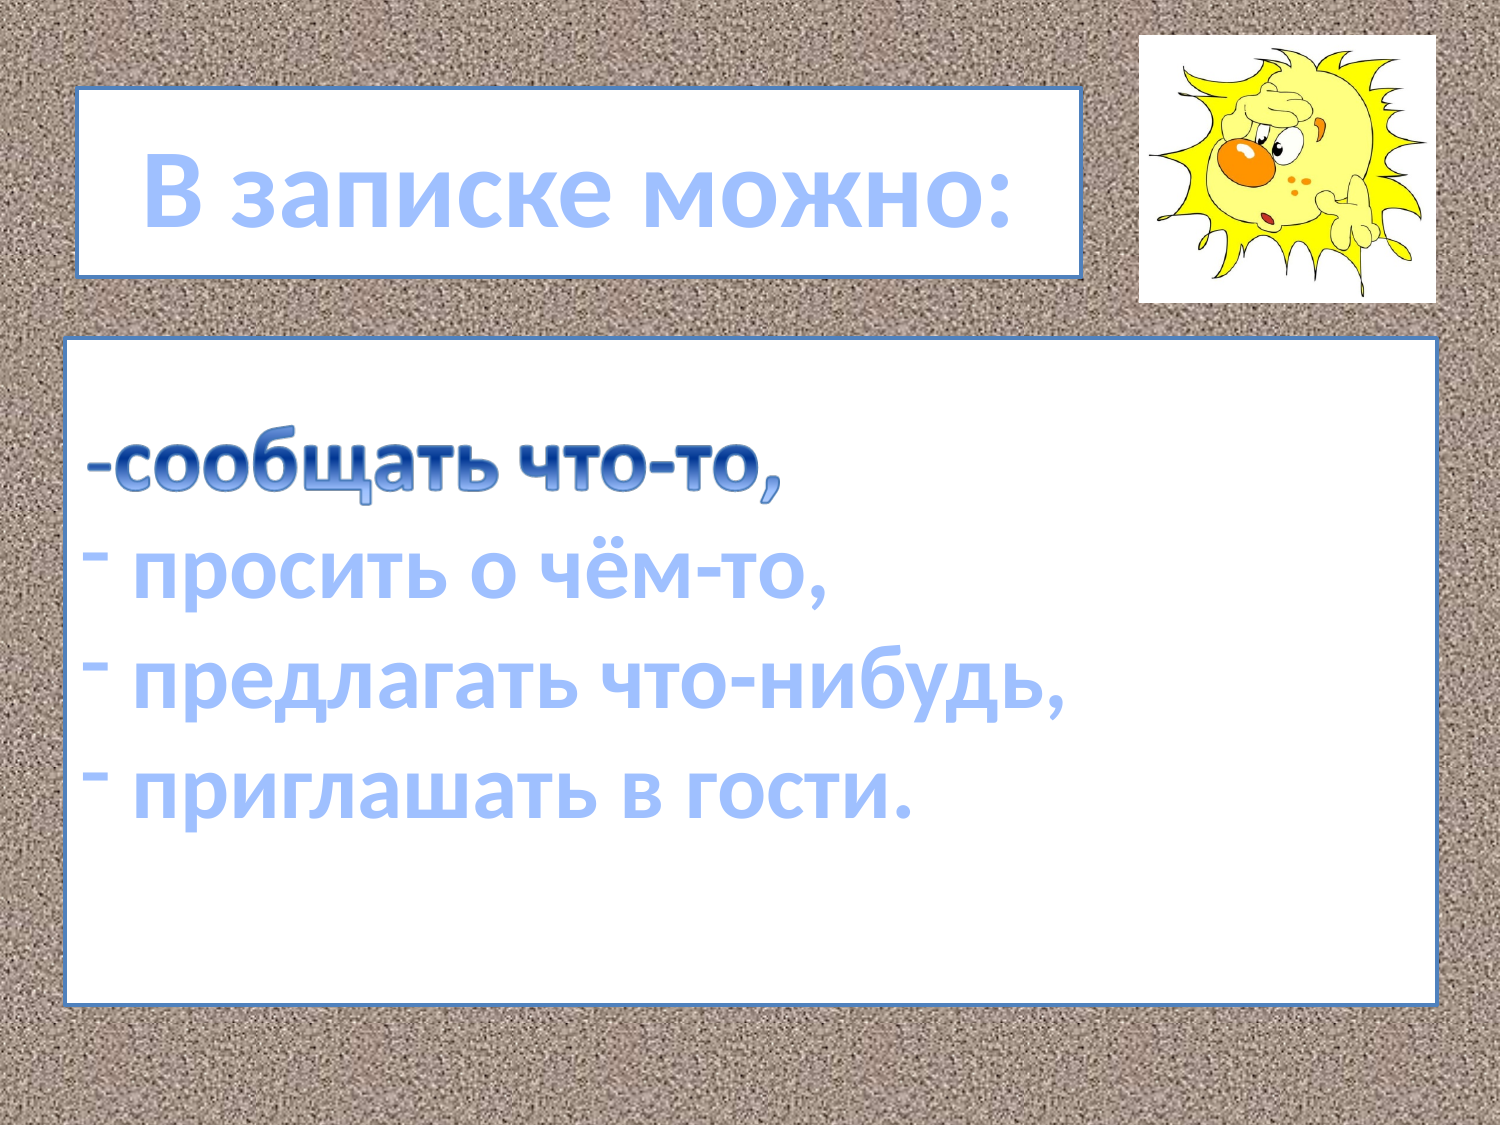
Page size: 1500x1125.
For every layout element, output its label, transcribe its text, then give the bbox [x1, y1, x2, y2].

picture [0, 0, 1500, 1125]
text_box В записке можно: [75, 86, 1083, 279]
list просить о чём-то, предлагать что-нибудь, приглашать в гости. [63, 336, 1439, 1007]
